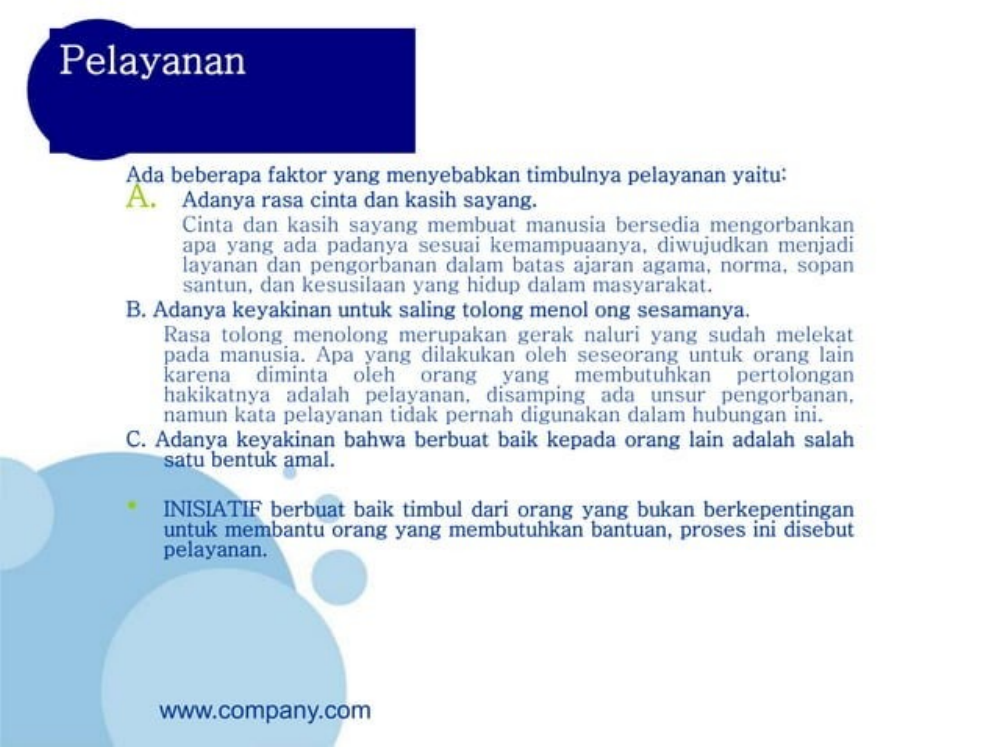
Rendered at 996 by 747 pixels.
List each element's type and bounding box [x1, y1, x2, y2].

text_box [0, 0, 877, 747]
